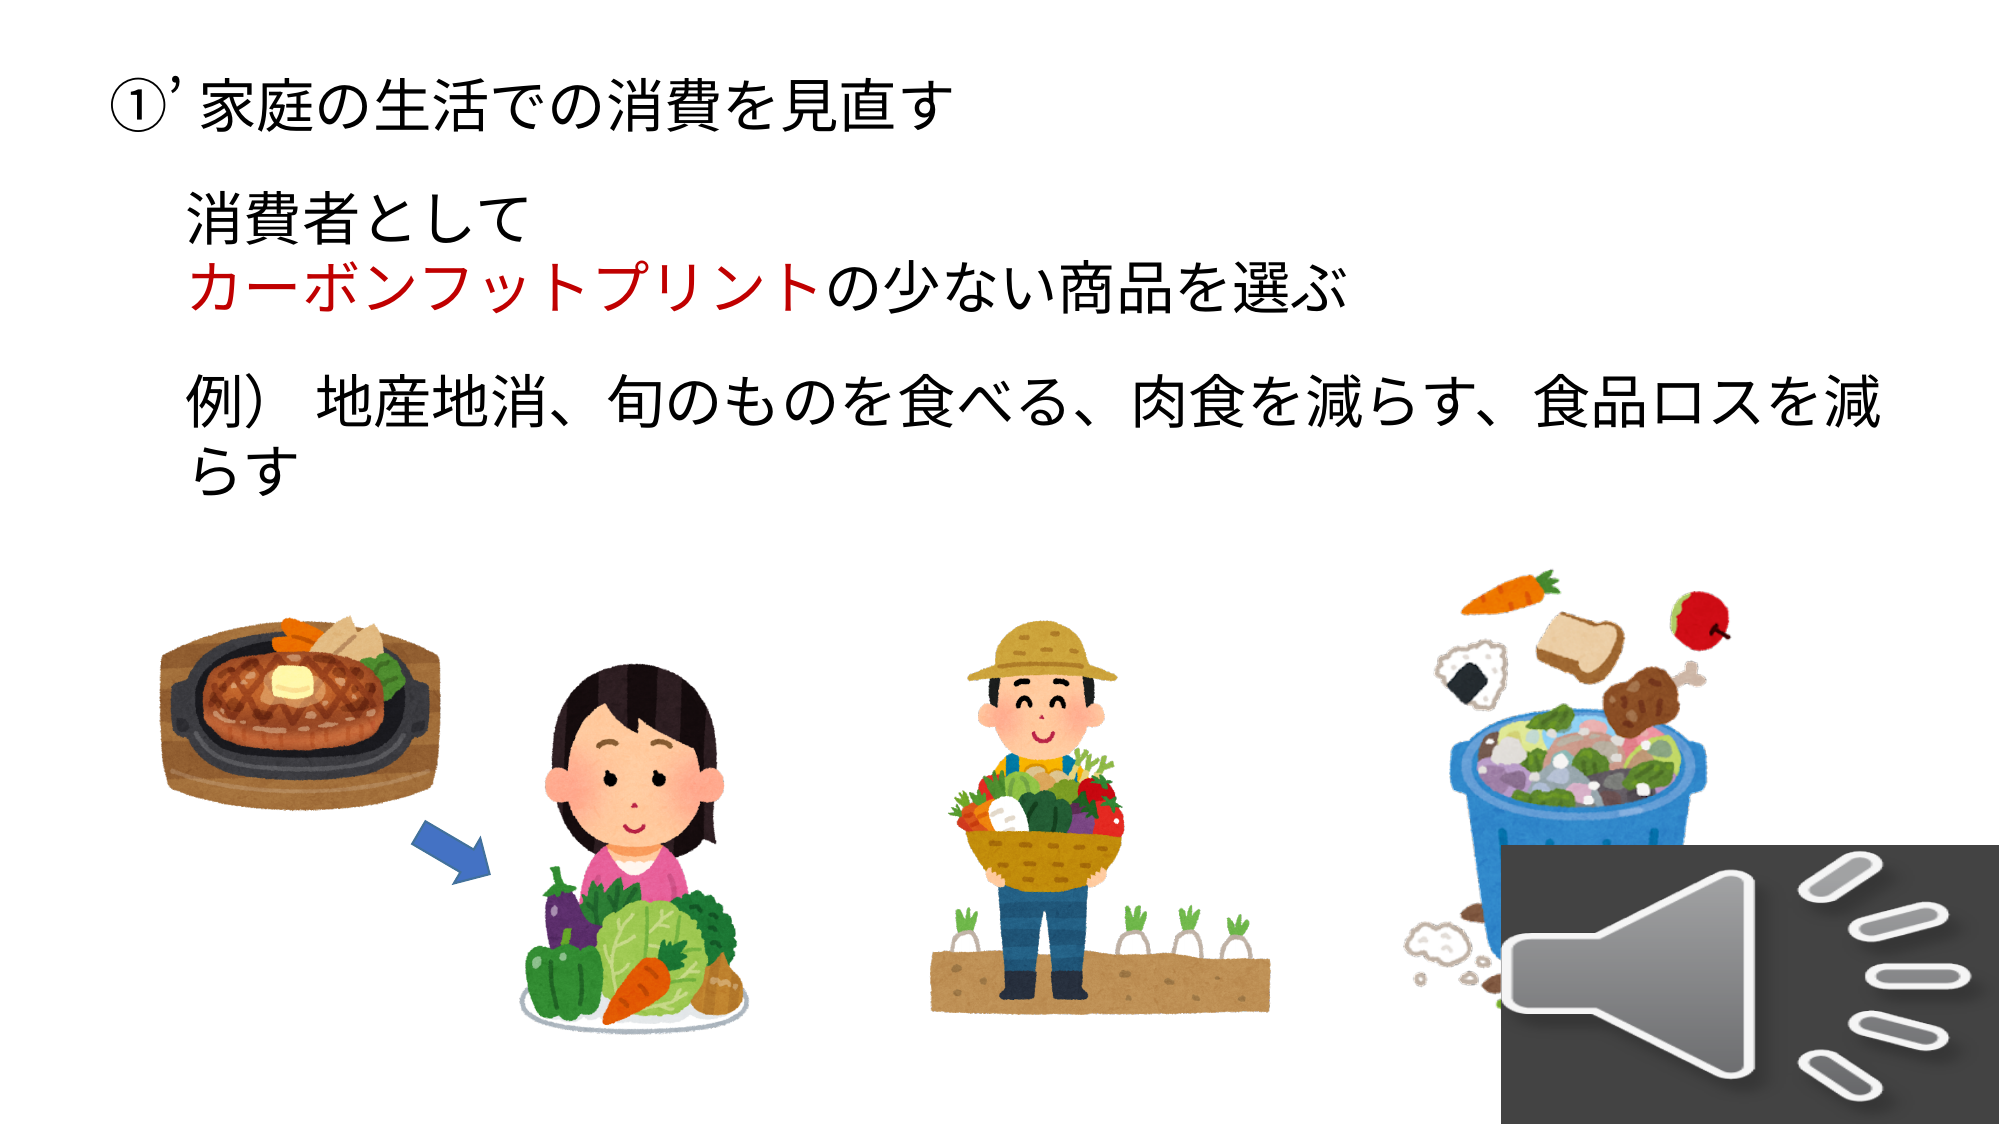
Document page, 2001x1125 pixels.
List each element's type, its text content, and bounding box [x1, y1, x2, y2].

picture [910, 612, 1287, 1030]
picture [1366, 562, 2000, 1125]
text_box 消費者として カーボンフットプリントの少ない商品を選ぶ [171, 174, 1885, 357]
text_box 例） 地産地消、旬のものを食べる、肉食を減らす、食品ロスを減らす [171, 357, 1940, 513]
picture [470, 653, 796, 1047]
picture [146, 584, 455, 851]
text_box [424, 838, 470, 884]
text_box ①’家庭の生活での消費を見直す [94, 61, 1399, 147]
